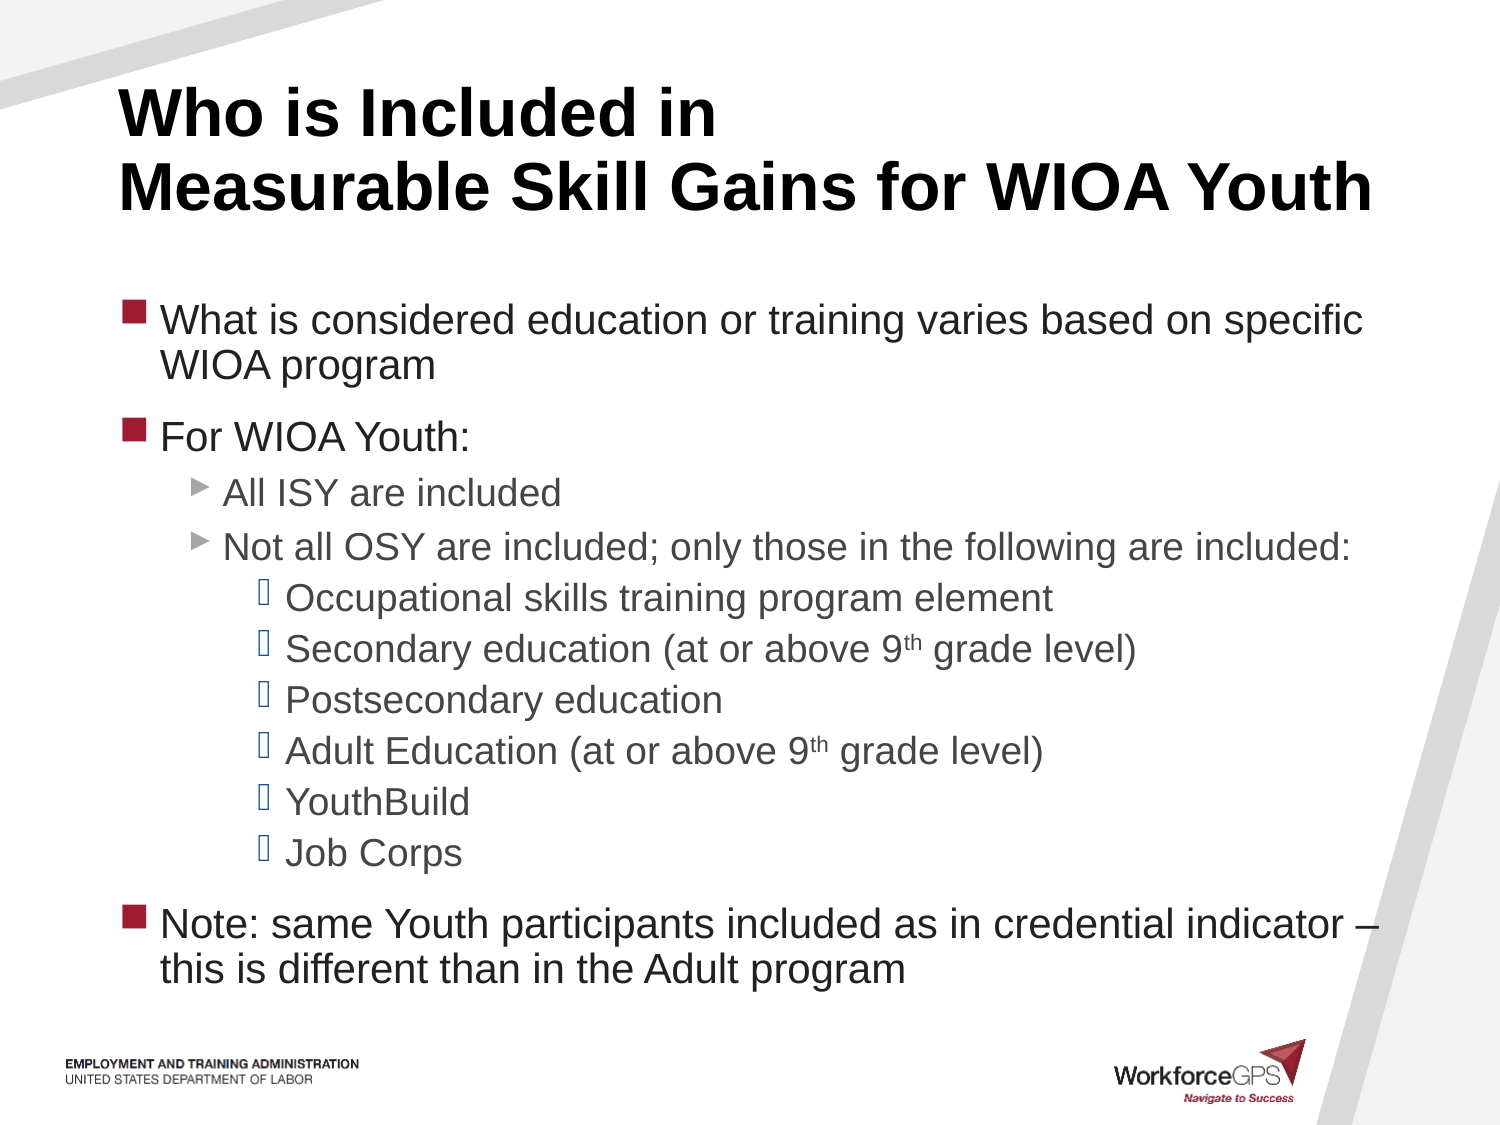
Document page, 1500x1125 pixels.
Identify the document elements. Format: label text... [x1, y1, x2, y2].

picture [1112, 1038, 1308, 1105]
picture [59, 1053, 370, 1092]
list What is considered education or training varies based on specific WIOA program For WIOA Youth: All ISY are included Not all OSY are included; only those in the following are included: Occupational skills training program element Secondary education (at or above 9th grade level) Postsecondary education Adult Education (at or above 9th grade level) YouthBuild Job Corps Note: same Youth participants included as in credential indicator – this is different than in the Adult program [103, 290, 1409, 1014]
title Who is Included in Measurable Skill Gains for WIOA Youth [103, 59, 1409, 233]
